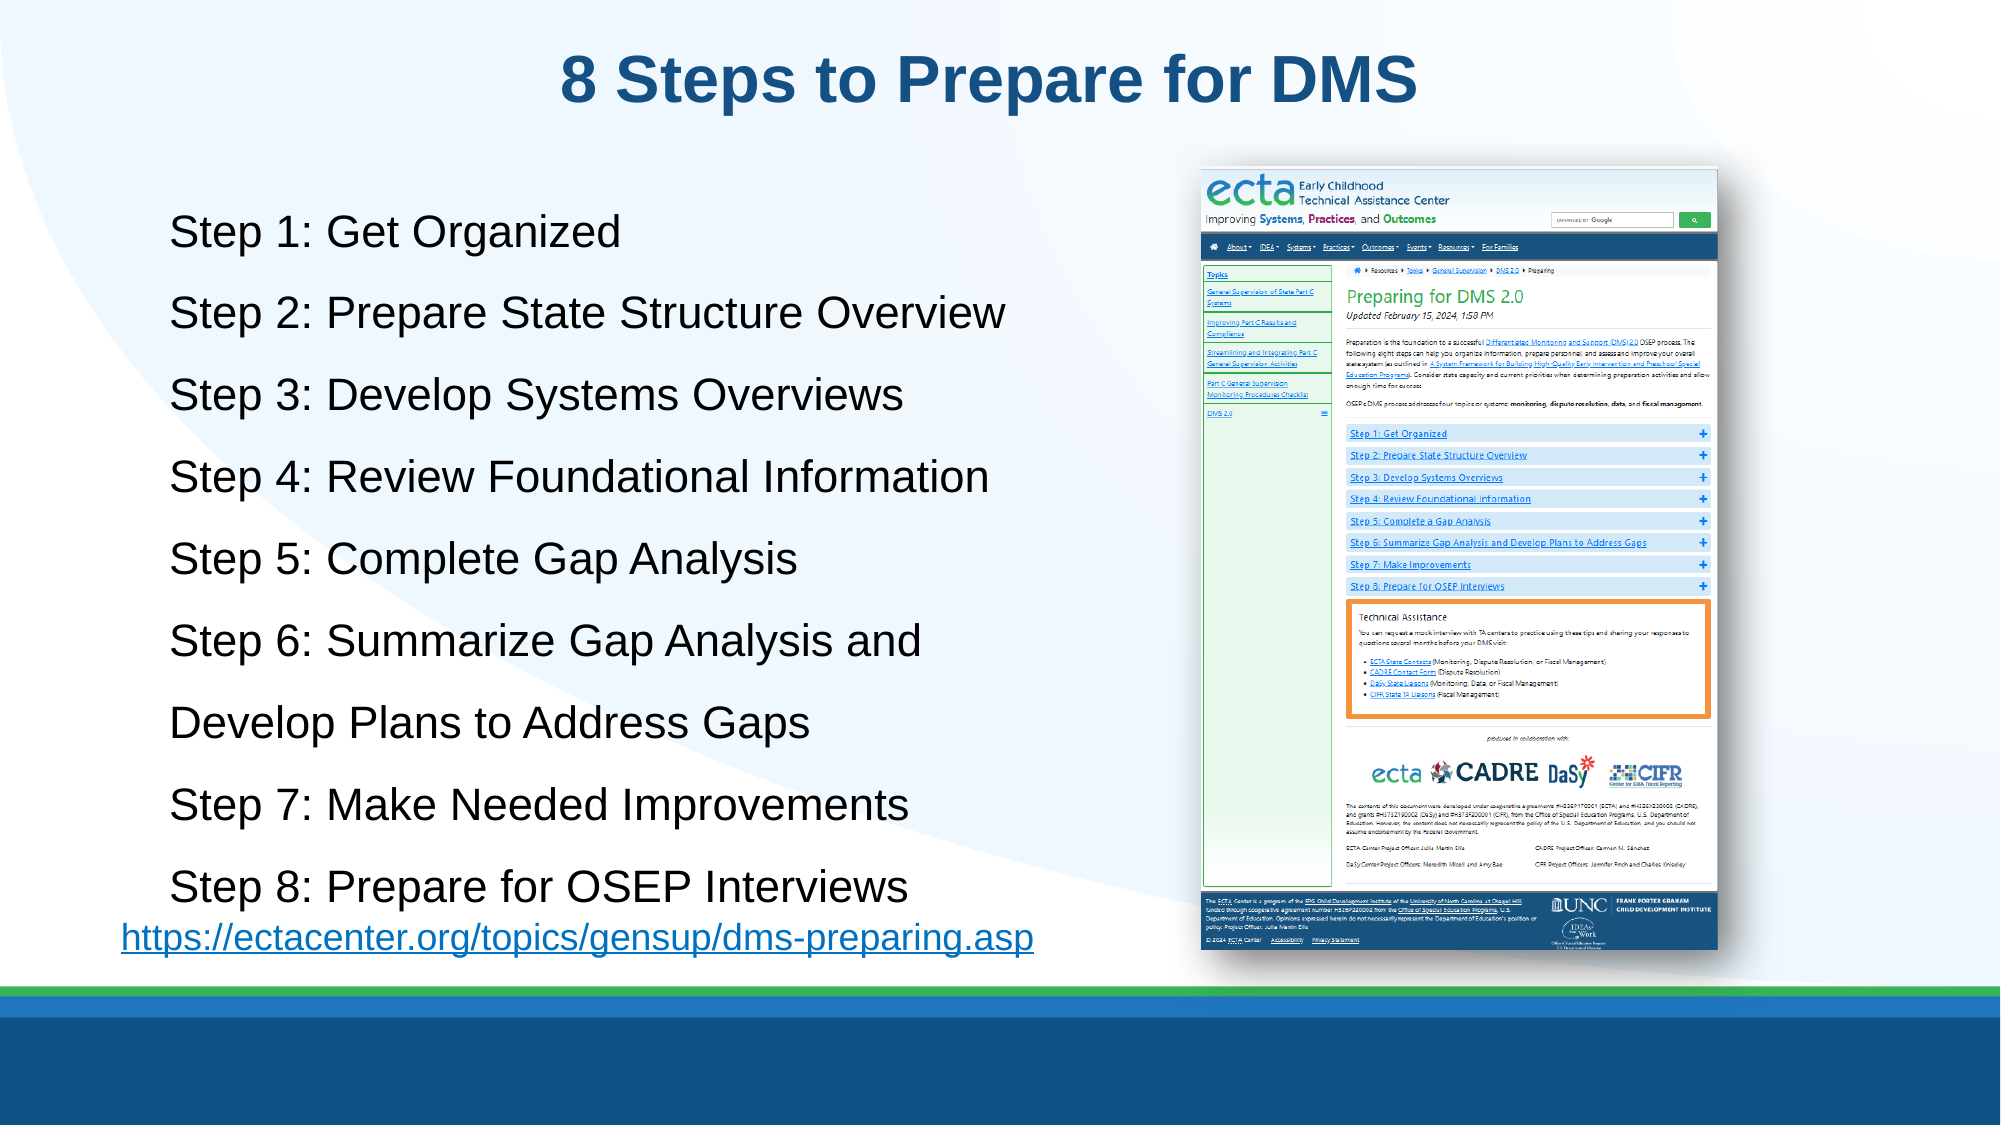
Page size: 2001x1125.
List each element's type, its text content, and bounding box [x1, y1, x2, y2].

text_box https://ectacenter.org/topics/gensup/dms-preparing.asp [106, 905, 1106, 965]
picture [0, 0, 2001, 1125]
title 8 Steps to Prepare for DMS [96, 37, 1902, 188]
list Step 1: Get Organized Step 2: Prepare State Structure Overview Step 3: Develop Systems Overviews Step 4: Review Foundational Information Step 5: Complete Gap Analysis Step 6: Summarize Gap Analysis and Develop Plans to Address Gaps Step 7: Make Needed Improvements Step 8: Prepare for OSEP Interviews [154, 188, 1106, 905]
